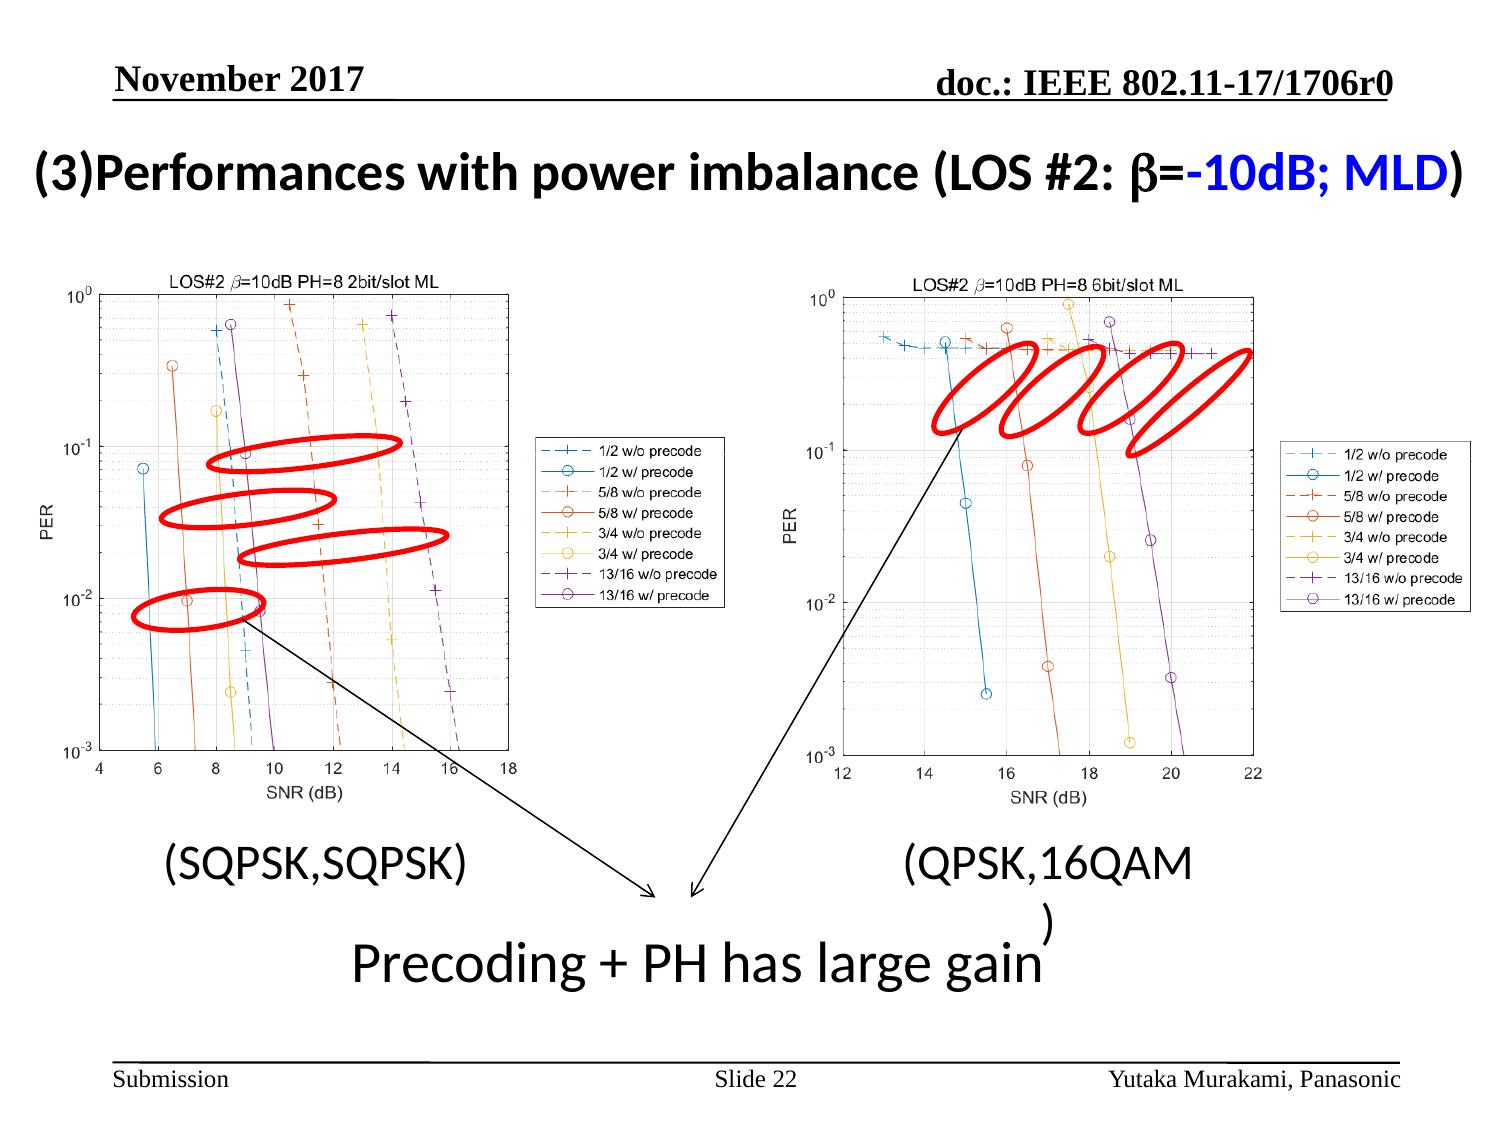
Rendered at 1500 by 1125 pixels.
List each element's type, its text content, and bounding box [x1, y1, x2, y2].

picture [30, 252, 1500, 816]
text_box (SQPSK,SQPSK) [147, 822, 236, 898]
list Precoding + PH has large gain [336, 916, 1099, 1017]
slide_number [114, 54, 493, 94]
title (3)Performances with power imbalance (LOS #2: b=-10dB; MLD) [0, 94, 1500, 244]
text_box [690, 428, 963, 898]
footer Yutaka Murakami, Panasonic [902, 1061, 1402, 1093]
text_box (QPSK,16QAM) [967, 823, 1217, 879]
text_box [241, 618, 656, 898]
slide_number Slide 22 [712, 1061, 800, 1123]
